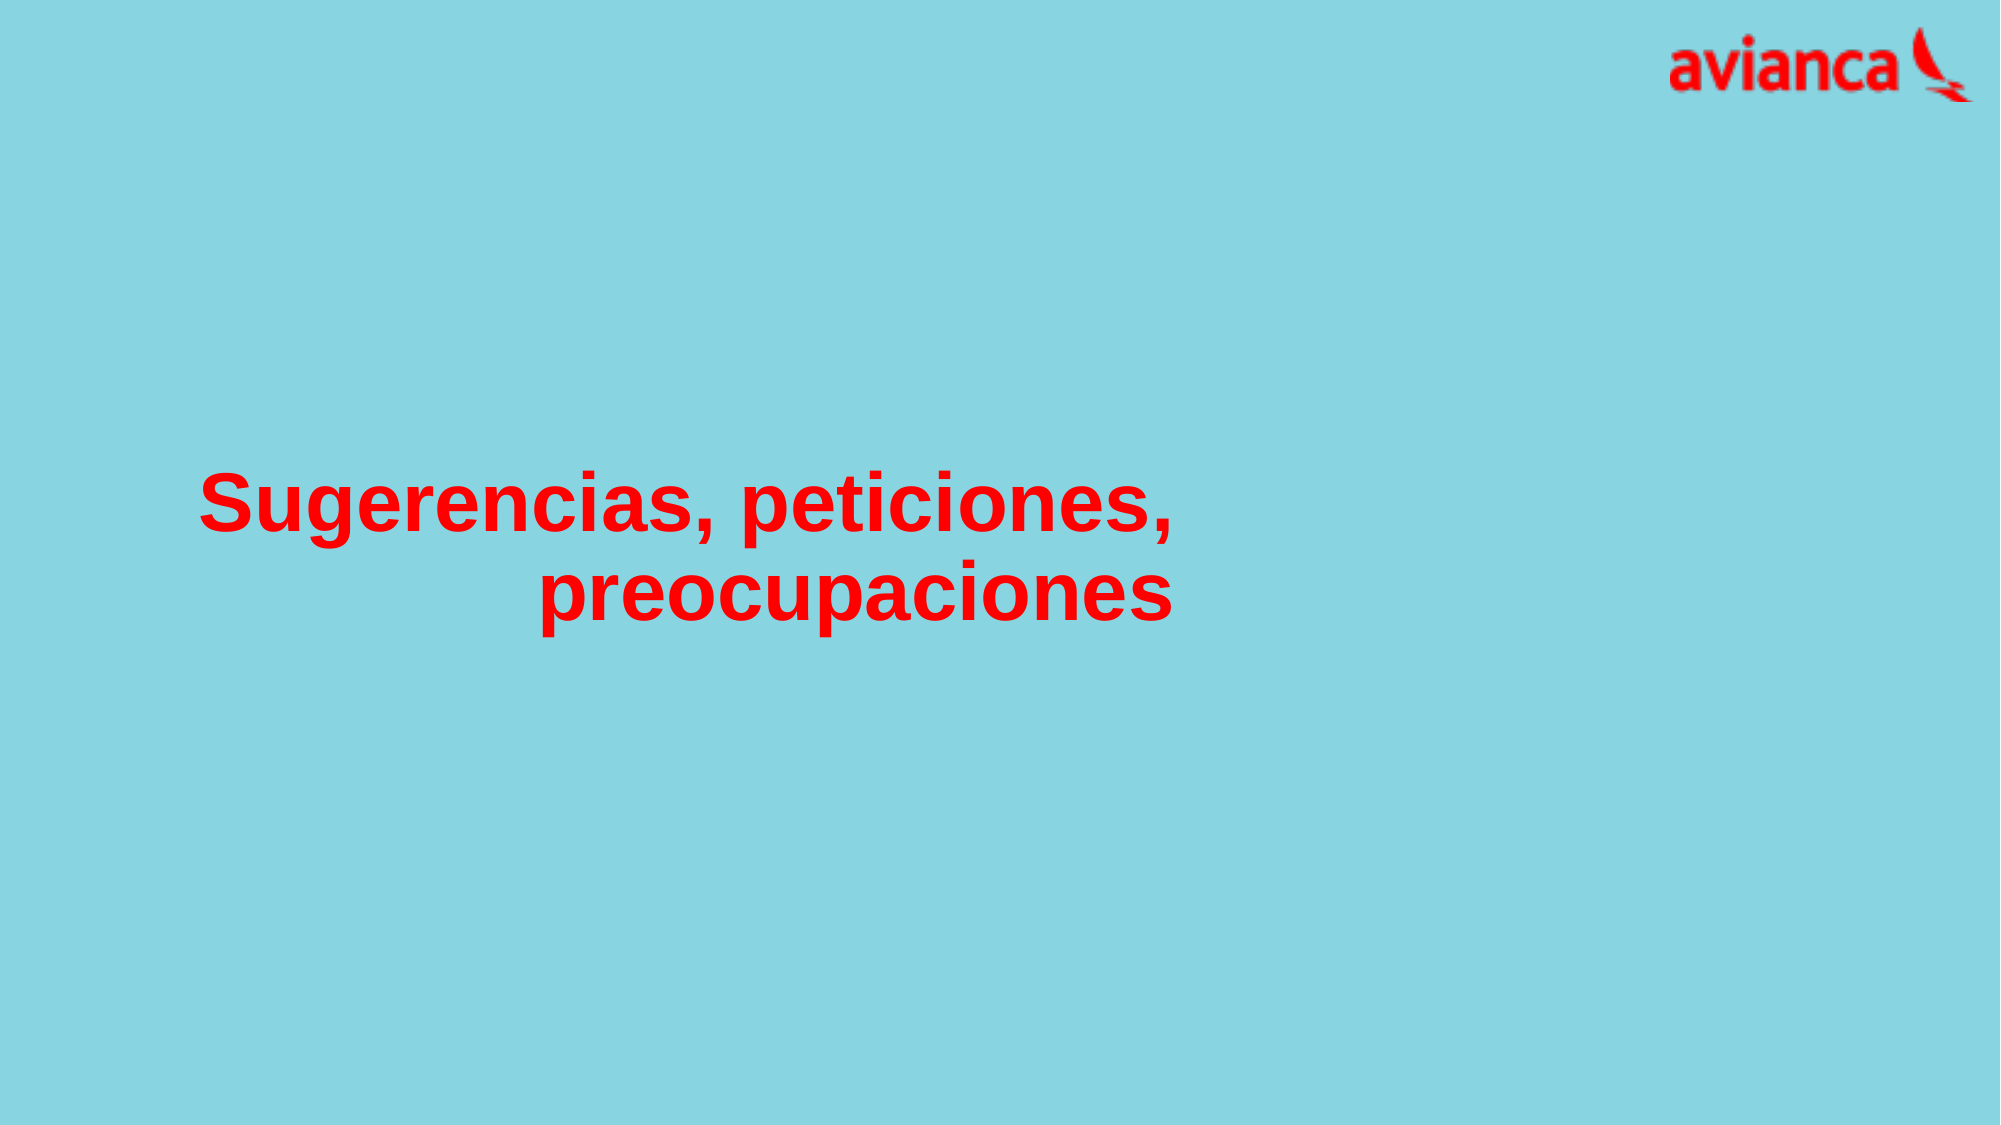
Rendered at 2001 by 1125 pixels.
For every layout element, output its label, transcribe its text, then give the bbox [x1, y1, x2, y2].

title Sugerencias, peticiones, preocupaciones [0, 496, 1190, 602]
